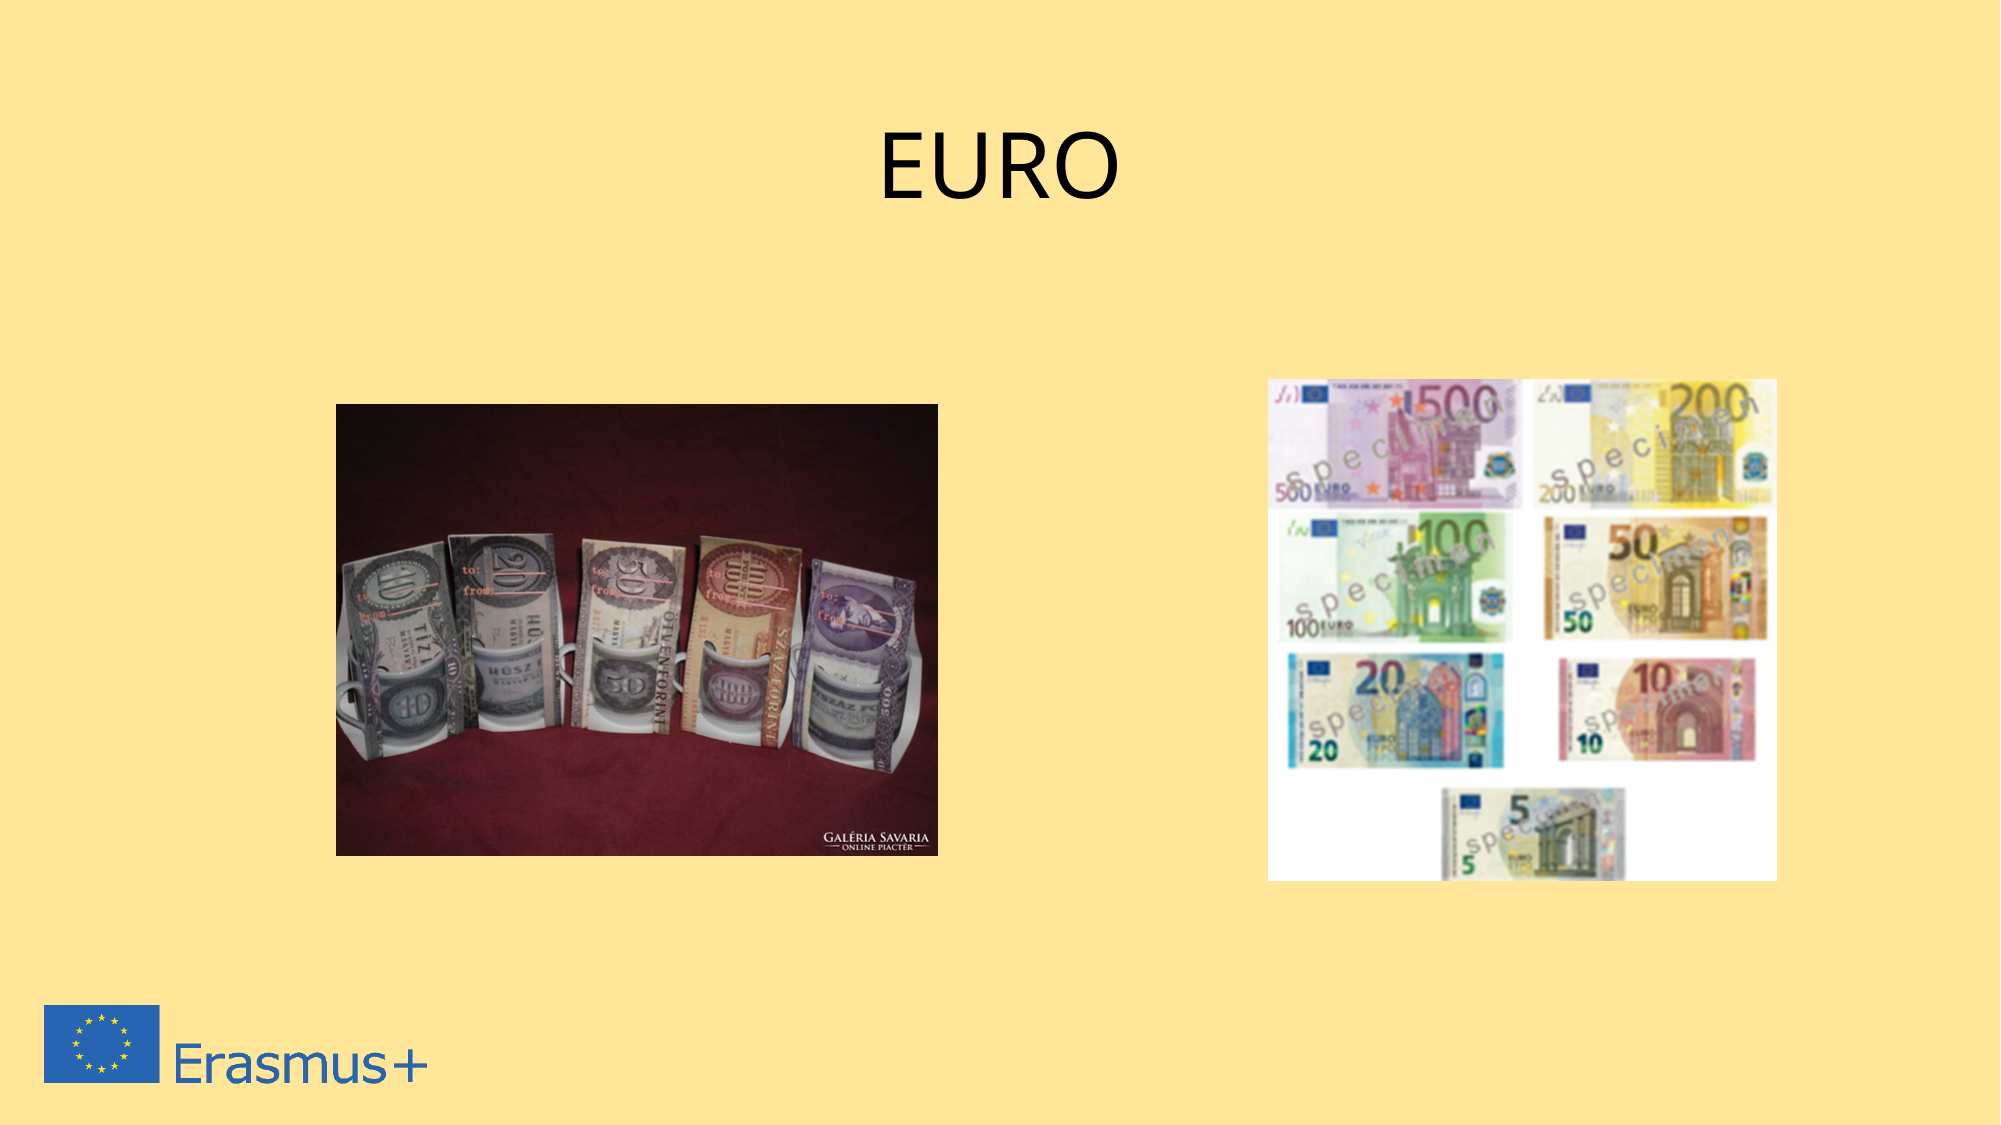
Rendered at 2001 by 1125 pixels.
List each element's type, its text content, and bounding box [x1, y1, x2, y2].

picture [336, 404, 938, 856]
title EURO [137, 59, 1863, 278]
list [1268, 379, 1777, 881]
picture [21, 982, 449, 1105]
